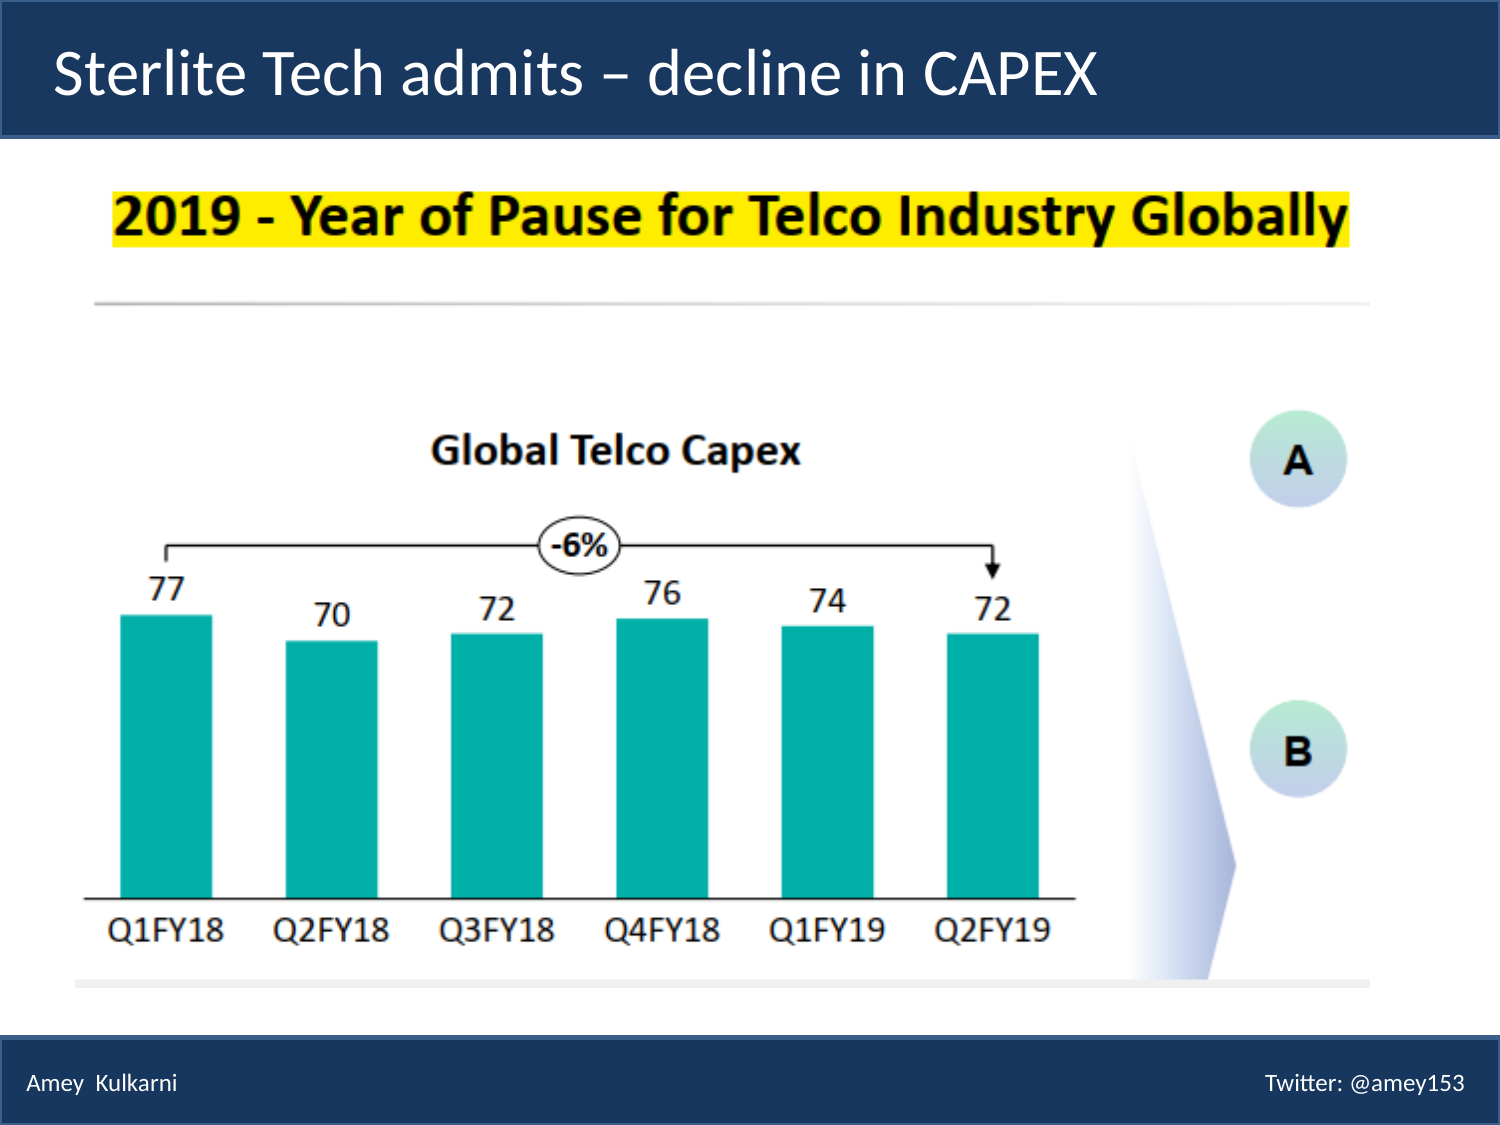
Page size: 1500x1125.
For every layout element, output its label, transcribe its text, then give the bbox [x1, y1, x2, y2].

picture [74, 174, 1370, 988]
text_box Sterlite Tech admits – decline in CAPEX [0, 0, 1500, 139]
